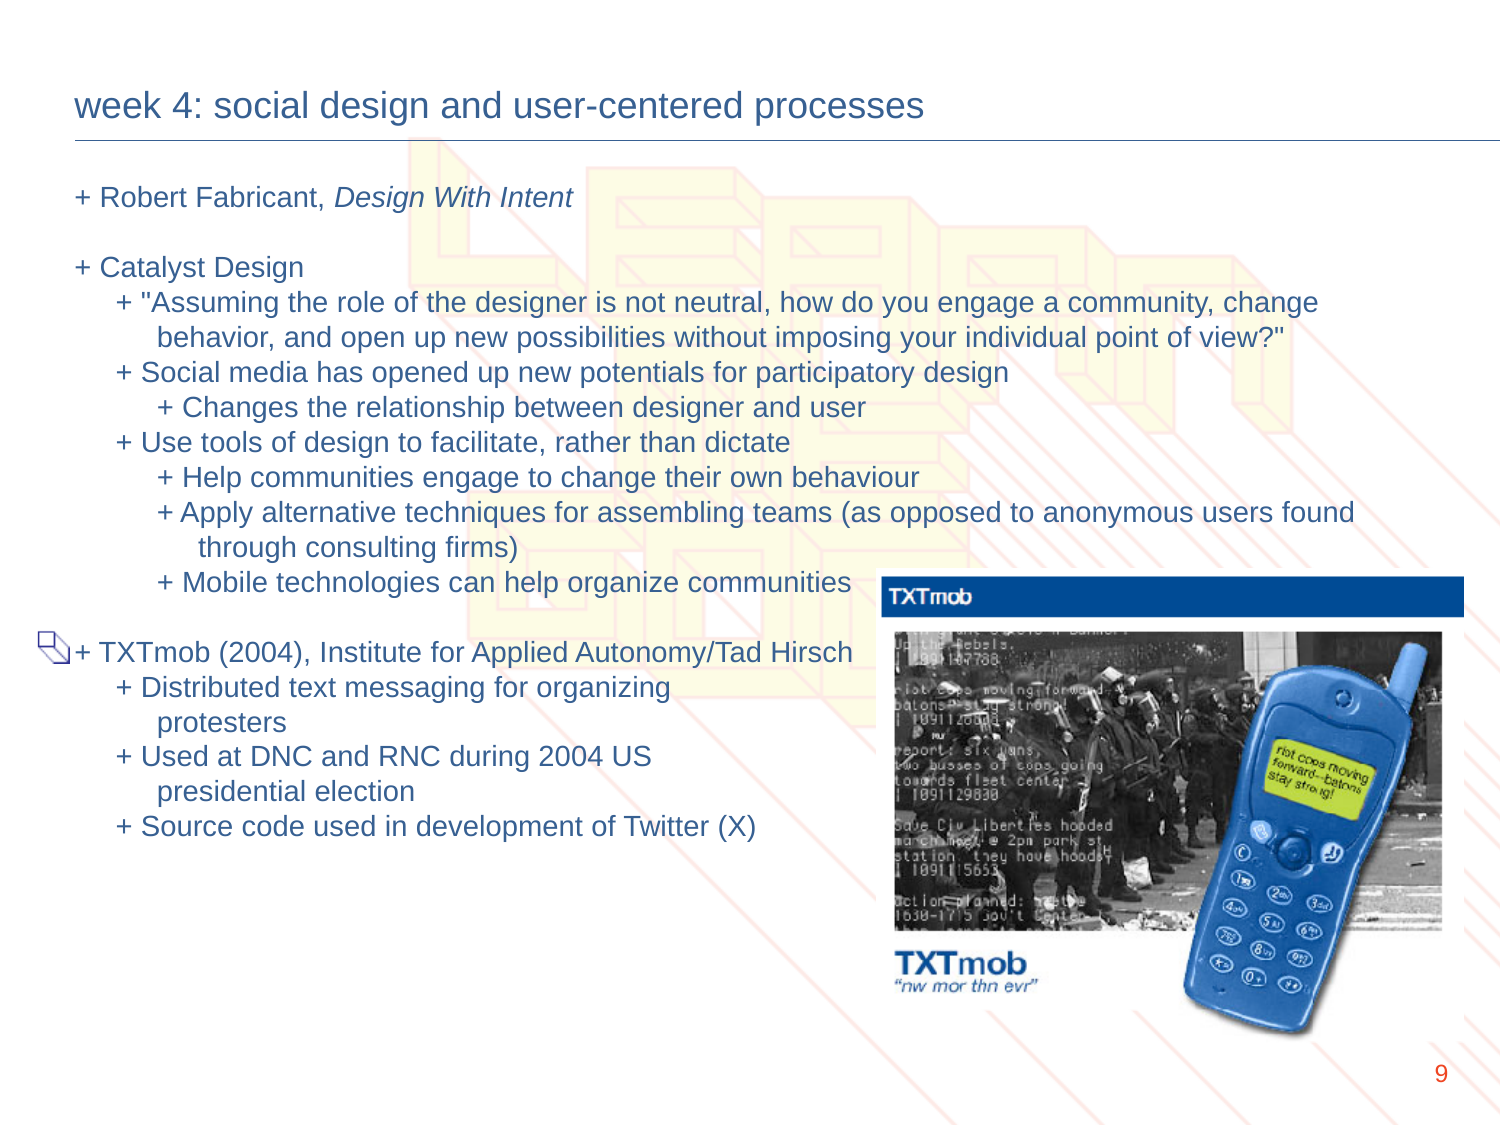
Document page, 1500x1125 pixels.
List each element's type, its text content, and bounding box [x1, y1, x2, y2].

picture [394, 141, 1500, 1125]
text_box + Robert Fabricant, Design With Intent + Catalyst Design + "Assuming the role of the designer is not neutral, how do you engage a community, change behavior, and open up new possibilities without imposing your individual point of view?" + Social media has opened up new potentials for participatory design + Changes the relationship between designer and user + Use tools of design to facilitate, rather than dictate + Help communities engage to change their own behaviour + Apply alternative techniques for assembling teams (as opposed to anonymous users found through consulting firms) + Mobile technologies can help organize communities + TXTmob (2004), Institute for Applied Autonomy/Tad Hirsch + Distributed text messaging for organizing protesters + Used at DNC and RNC during 2004 US presidential election + Source code used in development of Twitter (X) [59, 171, 389, 850]
picture [22, 615, 70, 664]
picture [394, 1, 1500, 140]
text_box week 4: social design and user-centered processes [59, 74, 389, 134]
